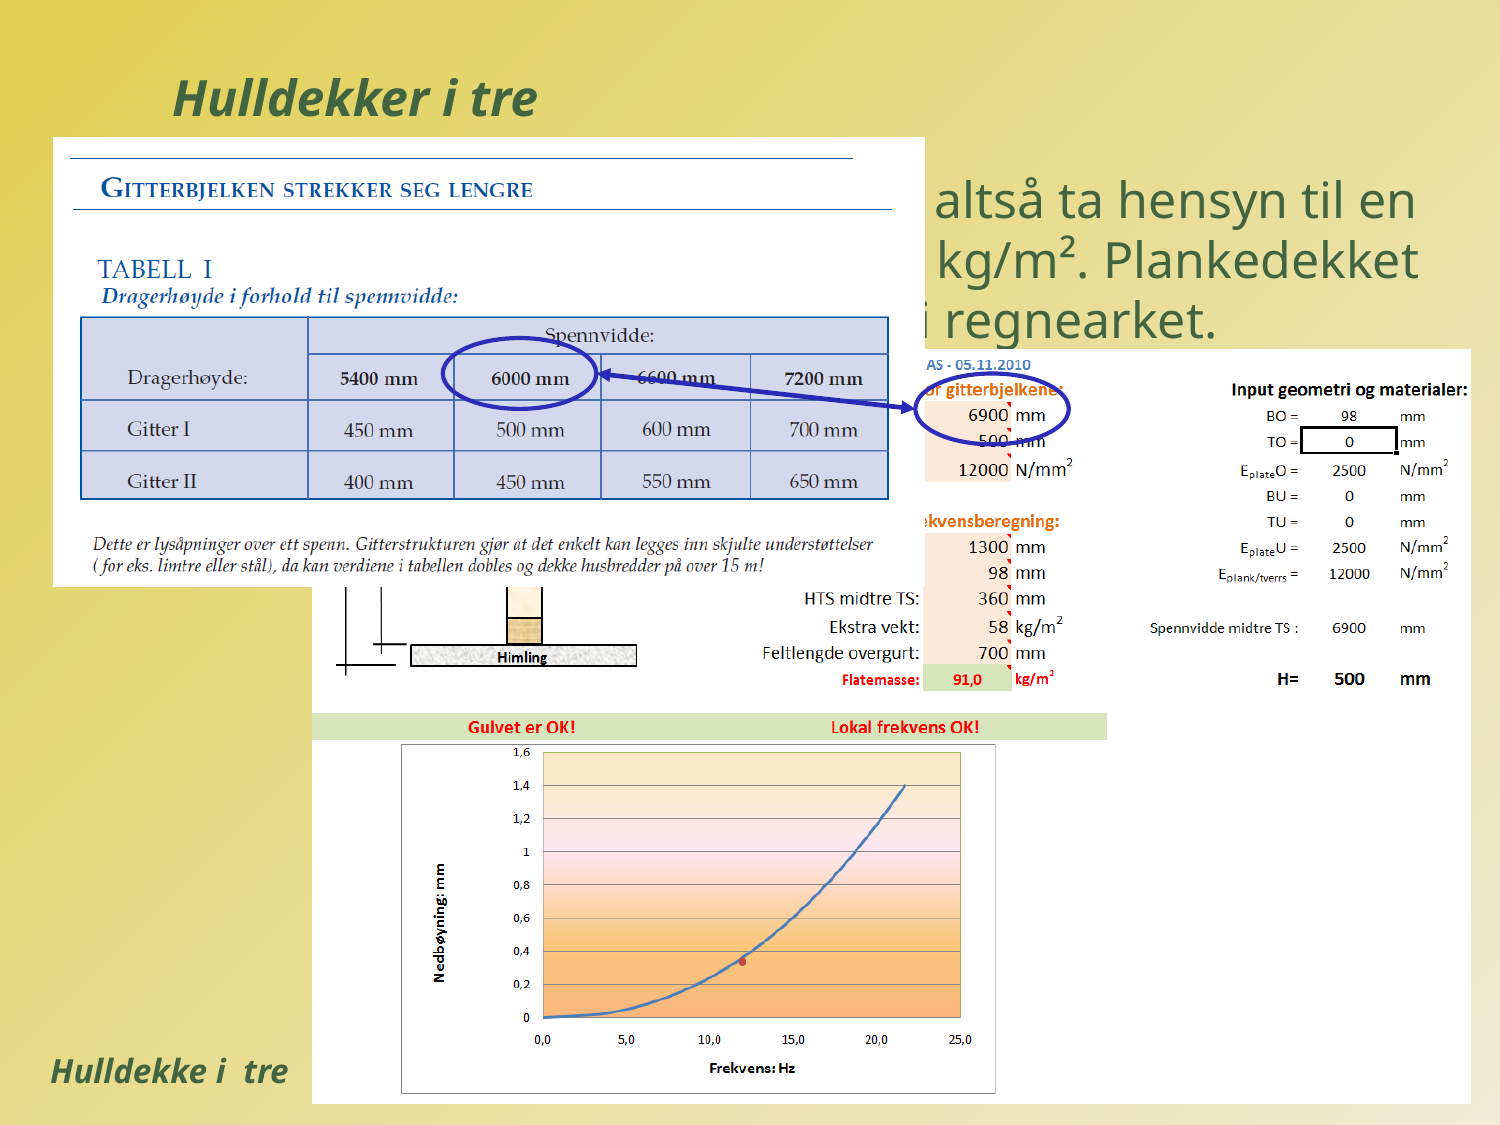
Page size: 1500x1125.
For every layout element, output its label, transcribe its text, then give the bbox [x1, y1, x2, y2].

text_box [596, 373, 916, 410]
list Hulldekke i tre [34, 1042, 307, 1102]
text_box For å regne på lydgulvet, må vi altså ta hensyn til en ekstra egenlast på 32 + 26 = 58 kg/m². Plankedekket og gitterdrageren er inkludert i regnearket. [929, 160, 1435, 348]
text_box Hulldekker i tre [82, 58, 1395, 129]
picture [52, 136, 1471, 1105]
